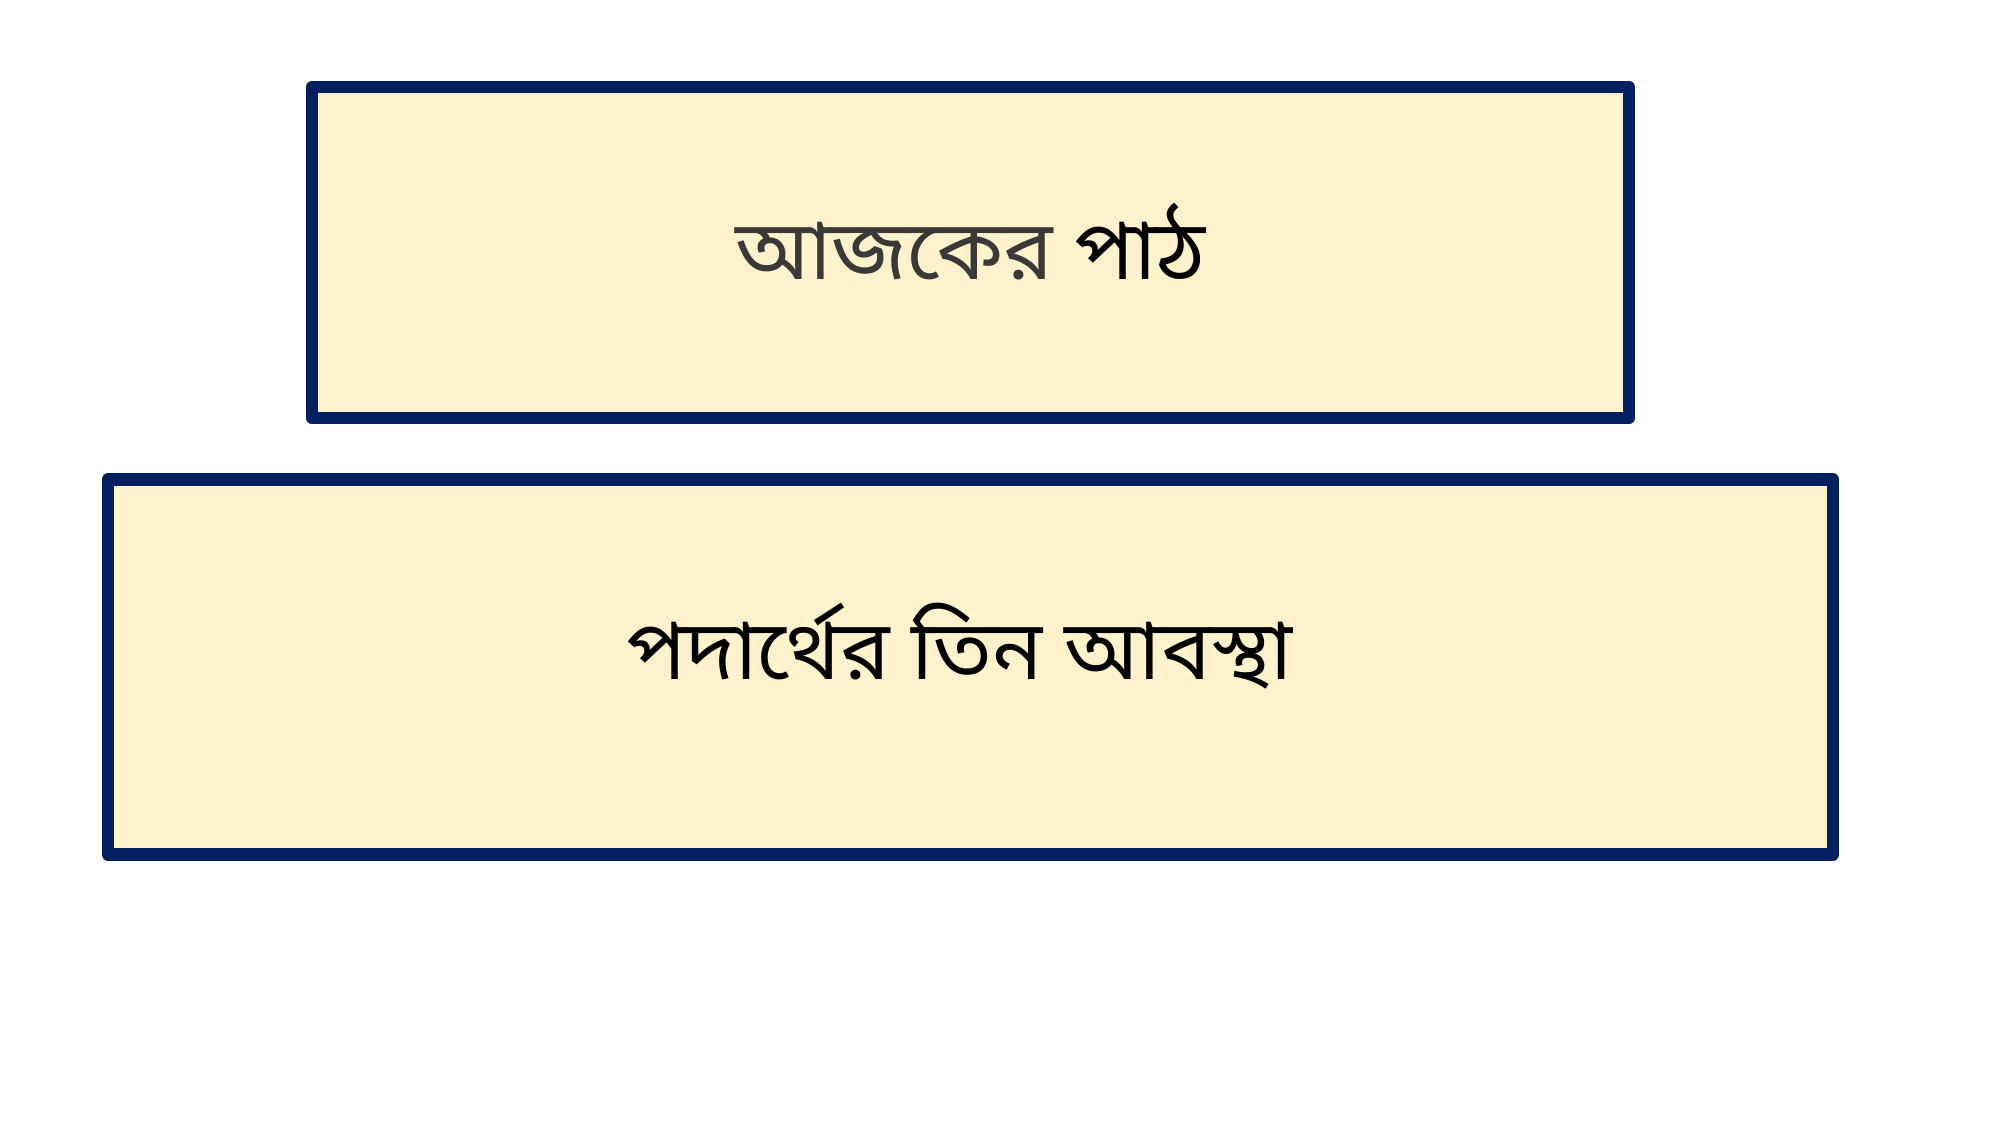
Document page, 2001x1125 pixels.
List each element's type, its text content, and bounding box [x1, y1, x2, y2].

list পদার্থের তিন আবস্থা [107, 479, 1833, 855]
title আজকের পাঠ [311, 87, 1629, 419]
